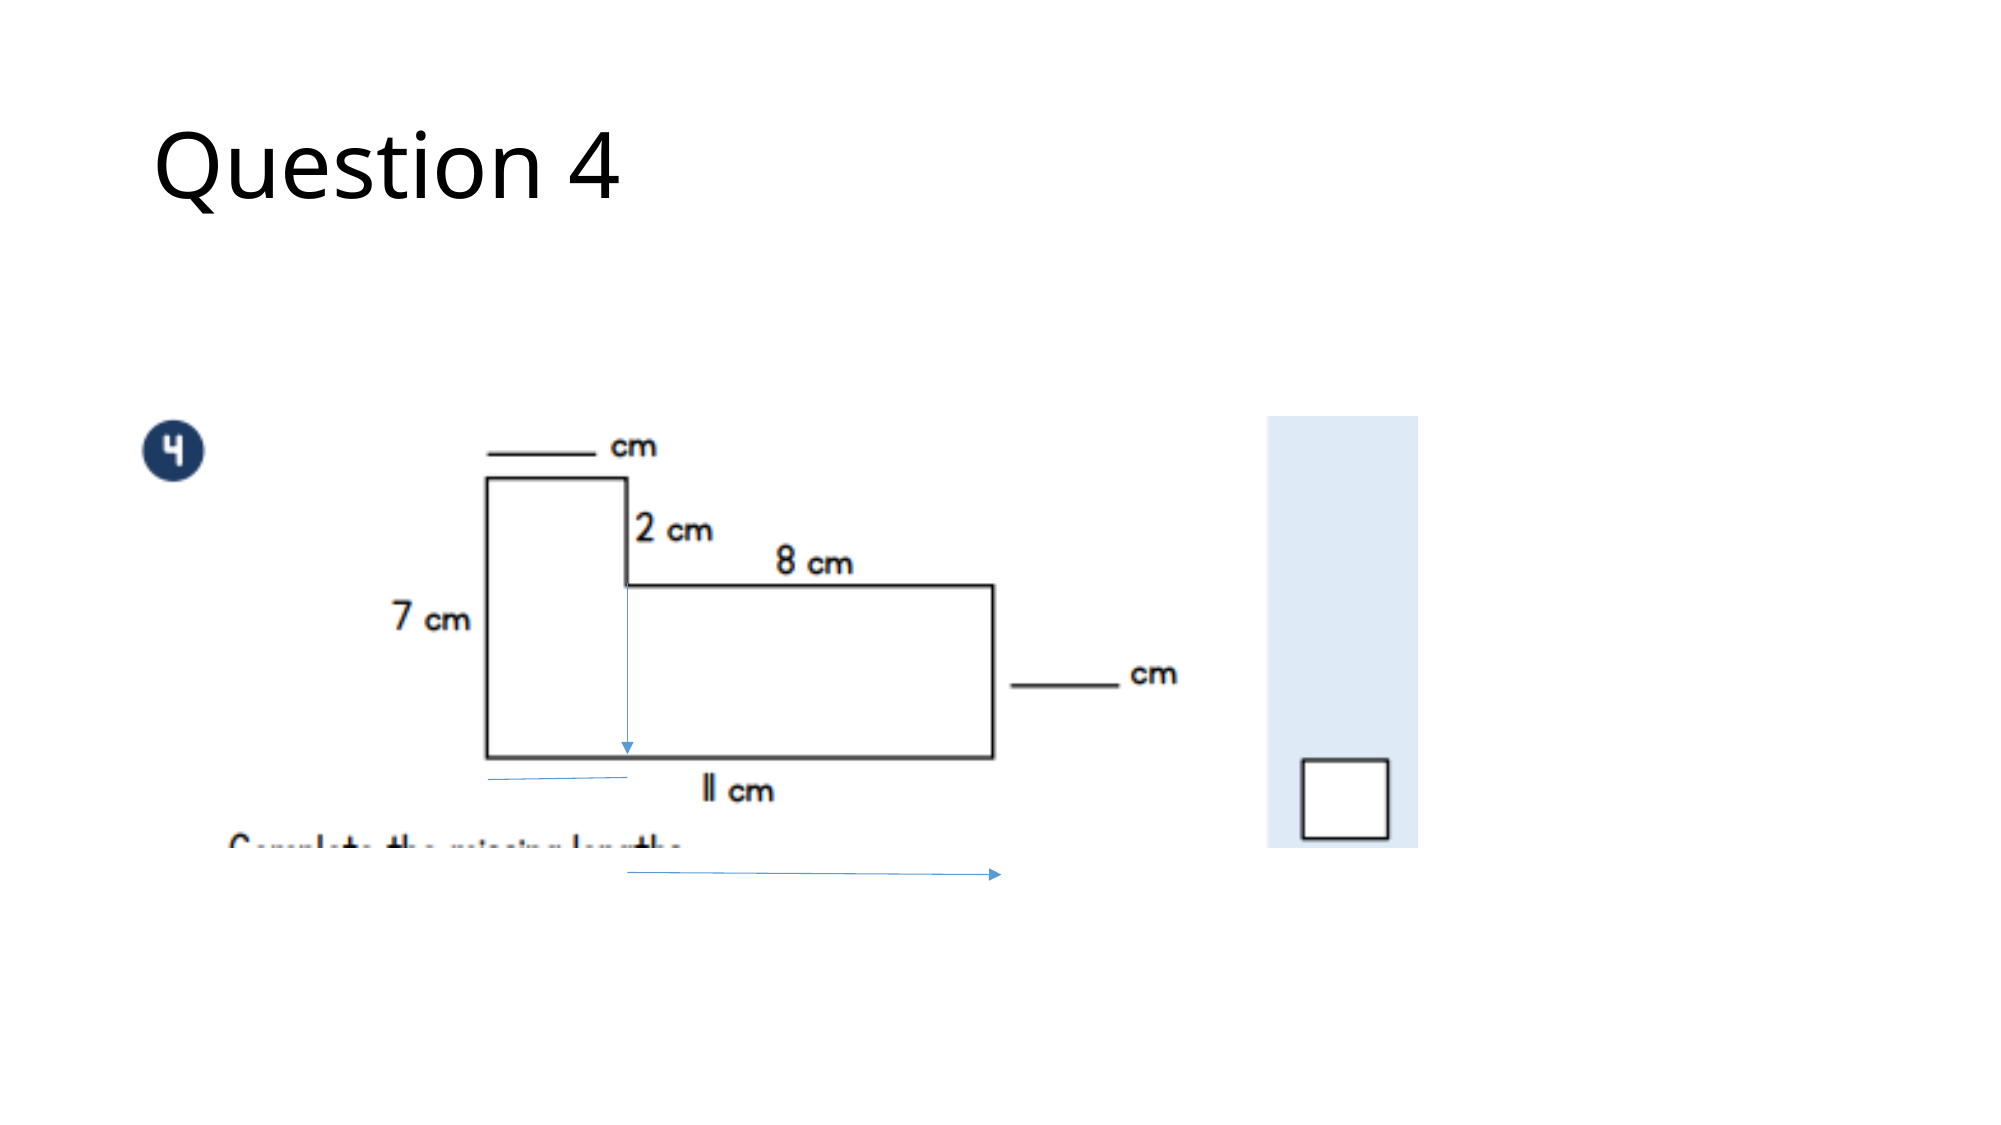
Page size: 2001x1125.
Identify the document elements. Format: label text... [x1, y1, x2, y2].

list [122, 416, 1419, 848]
title Question 4 [137, 59, 1863, 278]
